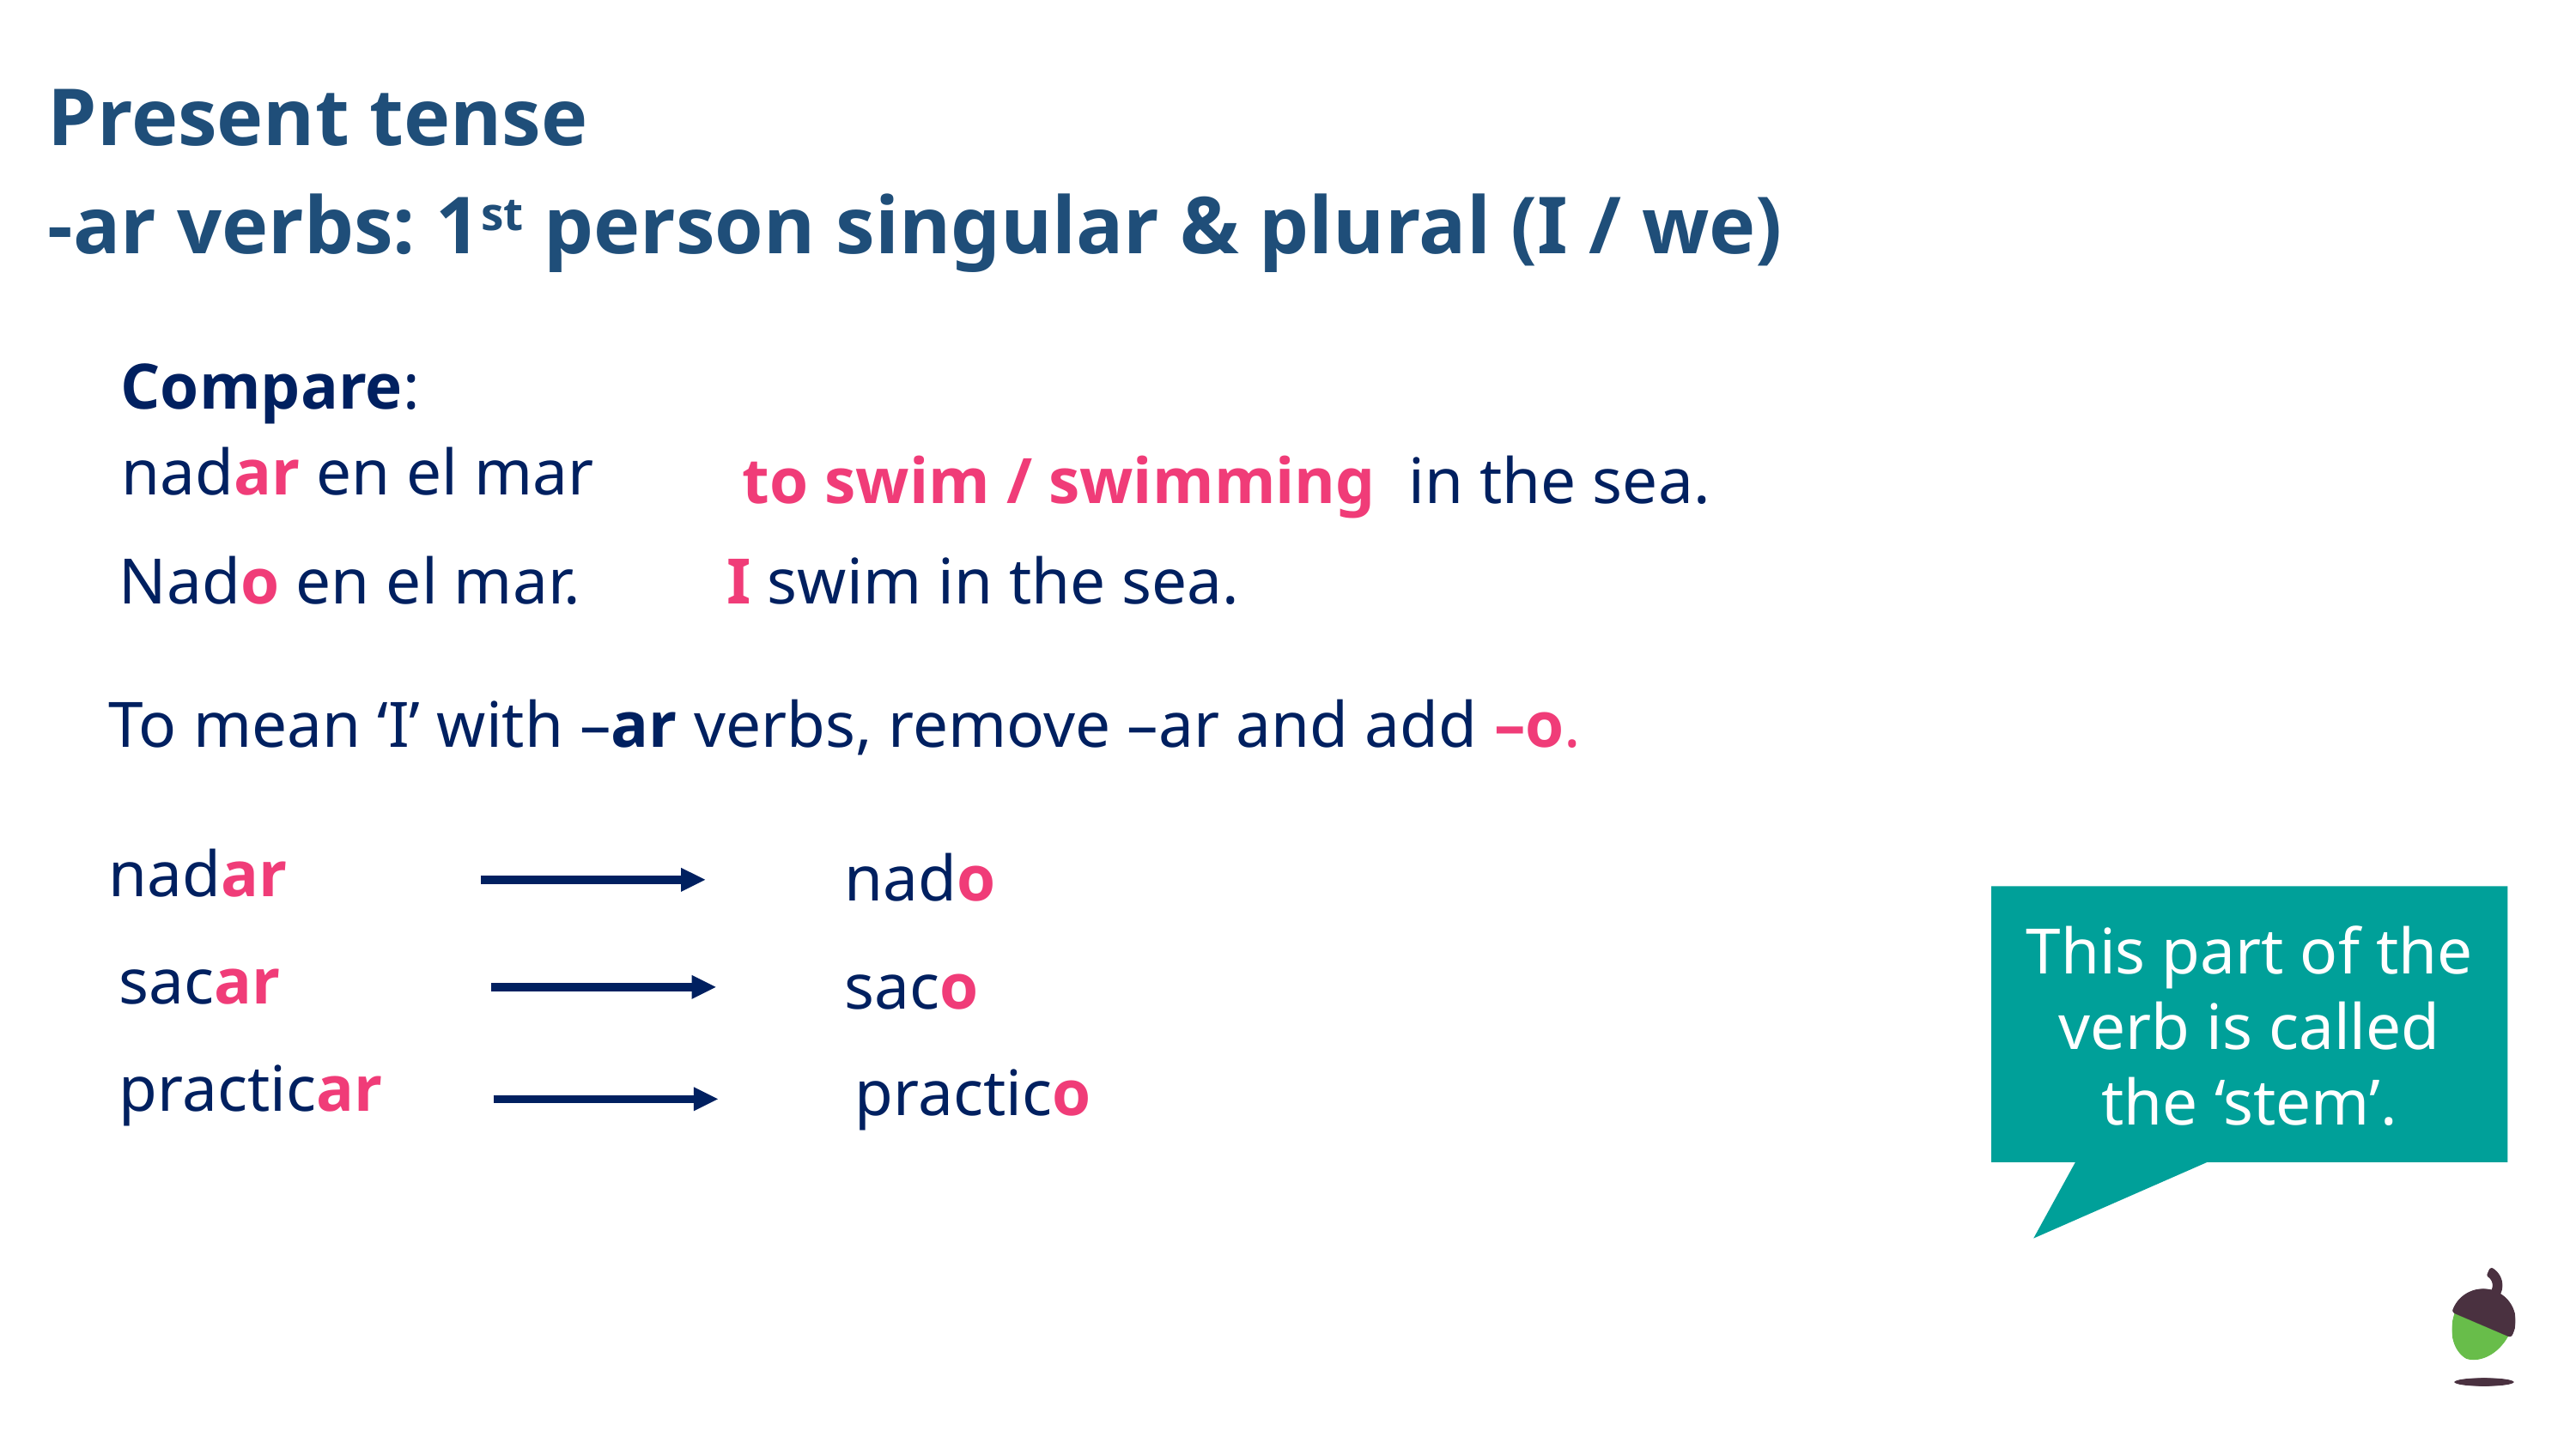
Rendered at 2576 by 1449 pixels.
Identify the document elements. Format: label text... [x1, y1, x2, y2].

text_box [107, 333, 2260, 408]
title Present tense -ar verbs: 1st person singular & plural (I / we) [47, 52, 2415, 282]
text_box nadar [95, 828, 745, 901]
text_box I swim in the sea. [714, 535, 1320, 609]
text_box saco [831, 939, 1632, 1014]
text_box sacar [106, 935, 756, 1009]
text_box To mean ‘I’ with –ar verbs, remove –ar and add –o. [95, 678, 2202, 782]
text_box practico [841, 1046, 1643, 1121]
text_box practicar [106, 1042, 756, 1116]
text_box This part of the verb is called the ‘stem’. [1993, 888, 2506, 1234]
text_box to swim / swimming in the sea. [729, 433, 2106, 508]
text_box Compare: [107, 408, 592, 414]
text_box Nado en el mar. [106, 534, 811, 609]
picture [2451, 1268, 2516, 1386]
text_box nado [831, 832, 1632, 906]
text_box nadar en el mar [108, 426, 1024, 500]
